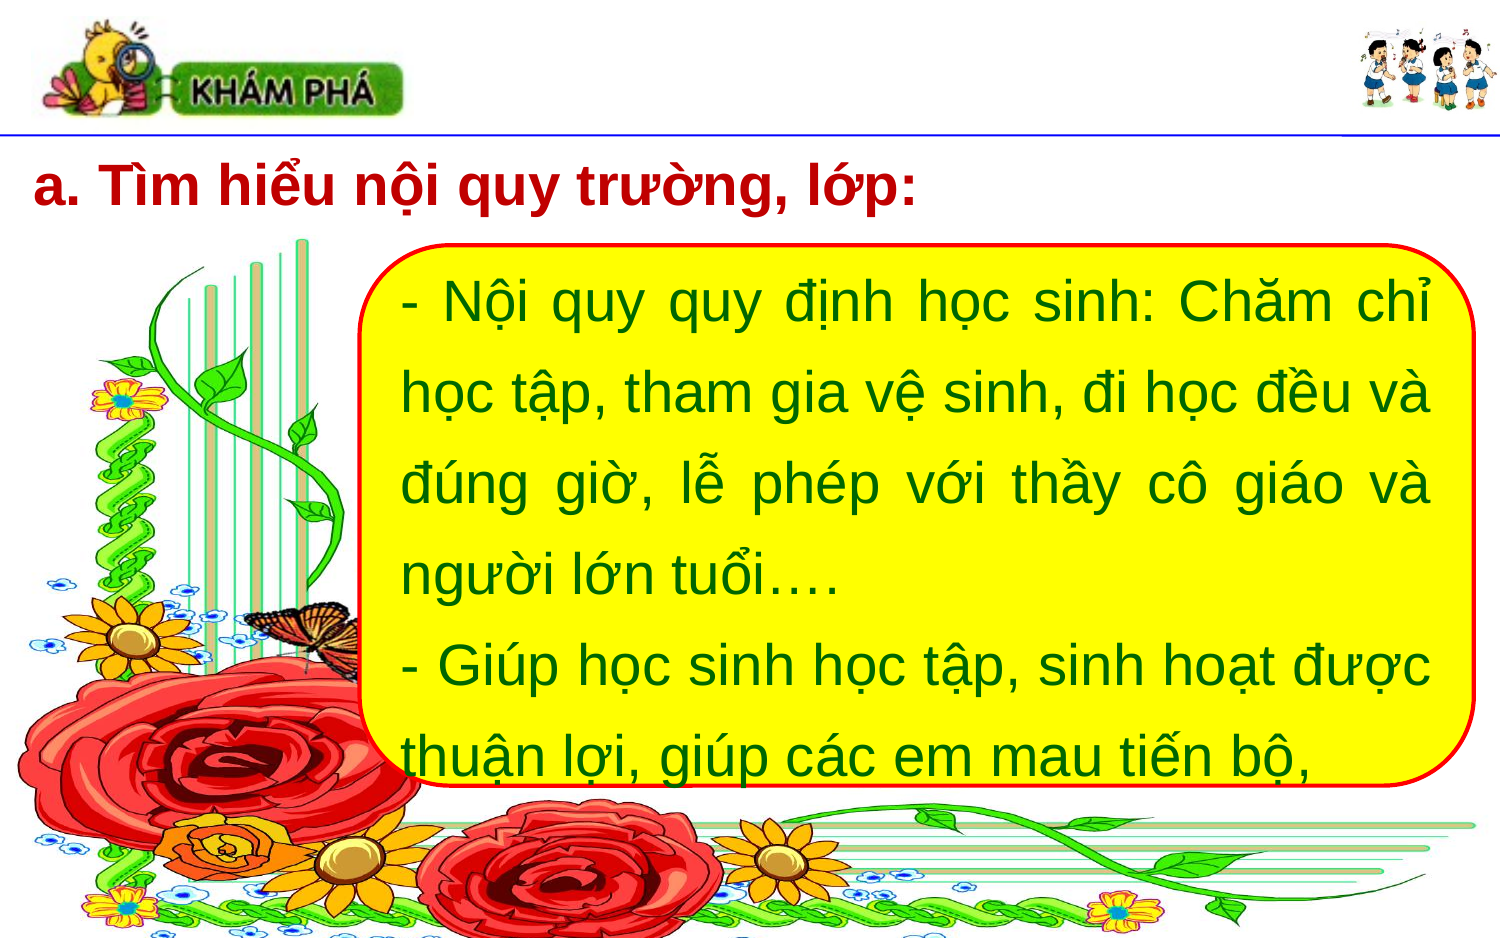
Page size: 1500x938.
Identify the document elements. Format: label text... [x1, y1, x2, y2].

text_box a. Tìm hiểu nội quy trường, lớp: [21, 141, 932, 222]
picture [0, 223, 1500, 938]
picture [1352, 20, 1500, 114]
picture [30, 16, 414, 134]
